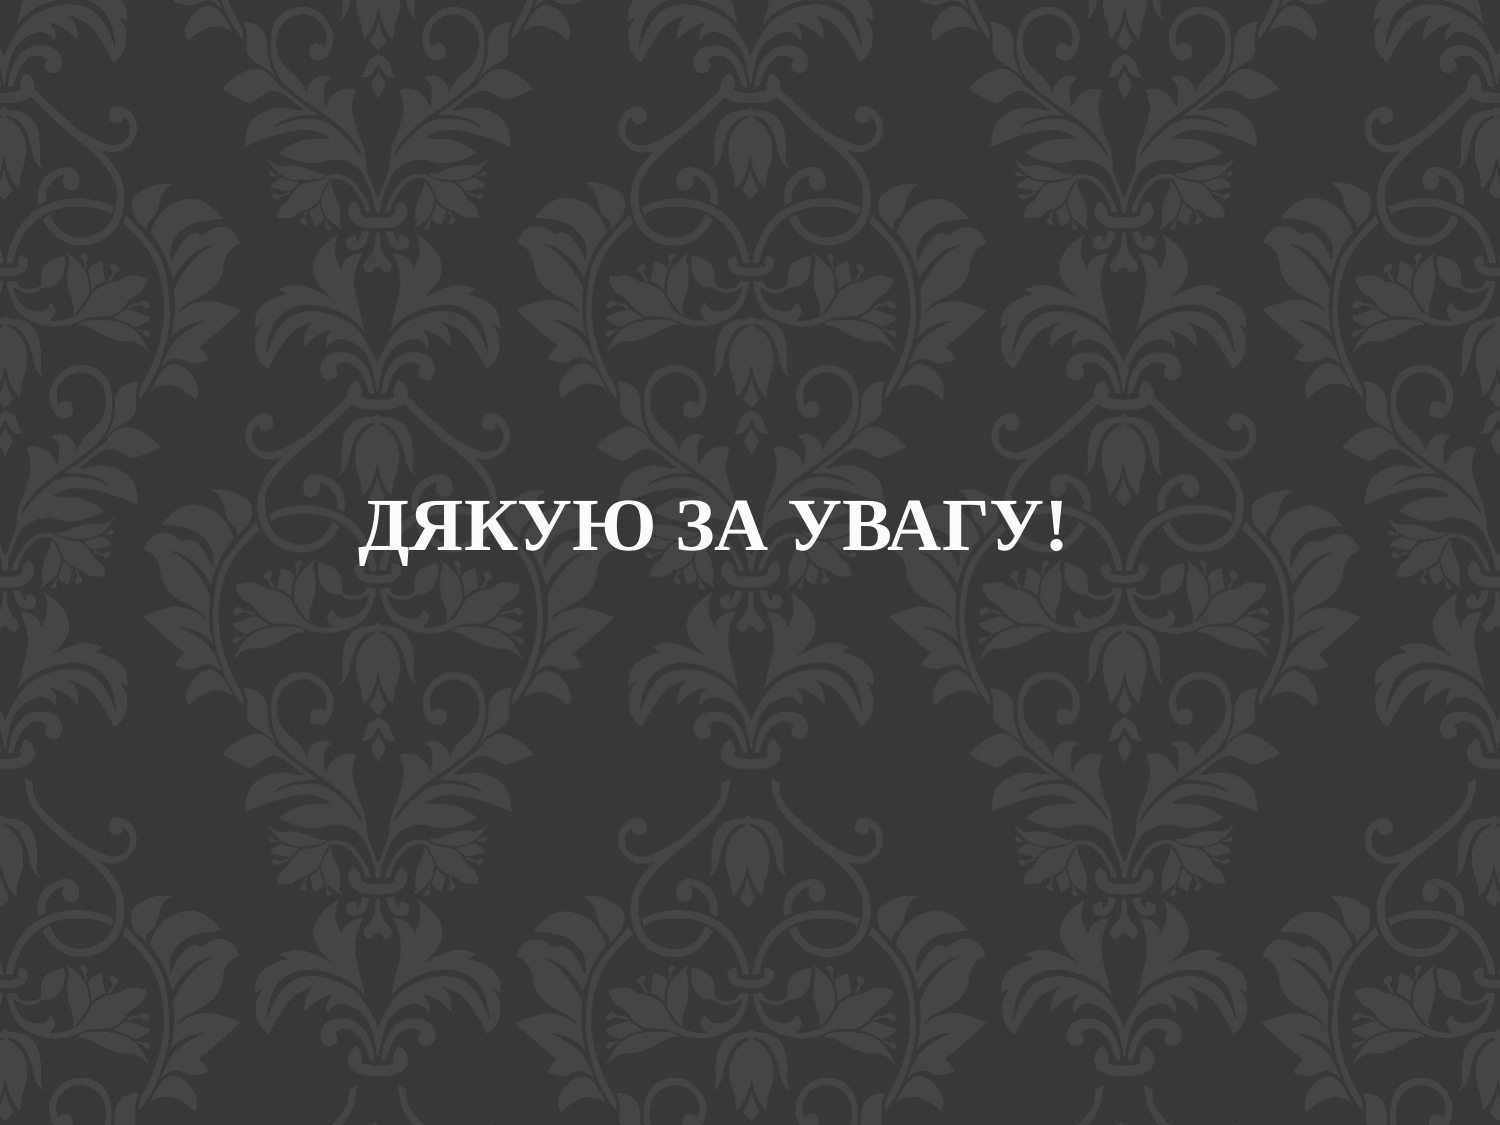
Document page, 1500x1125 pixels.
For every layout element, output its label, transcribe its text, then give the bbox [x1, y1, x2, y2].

text_box ДЯКУЮ ЗА УВАГУ! [218, 467, 1211, 573]
